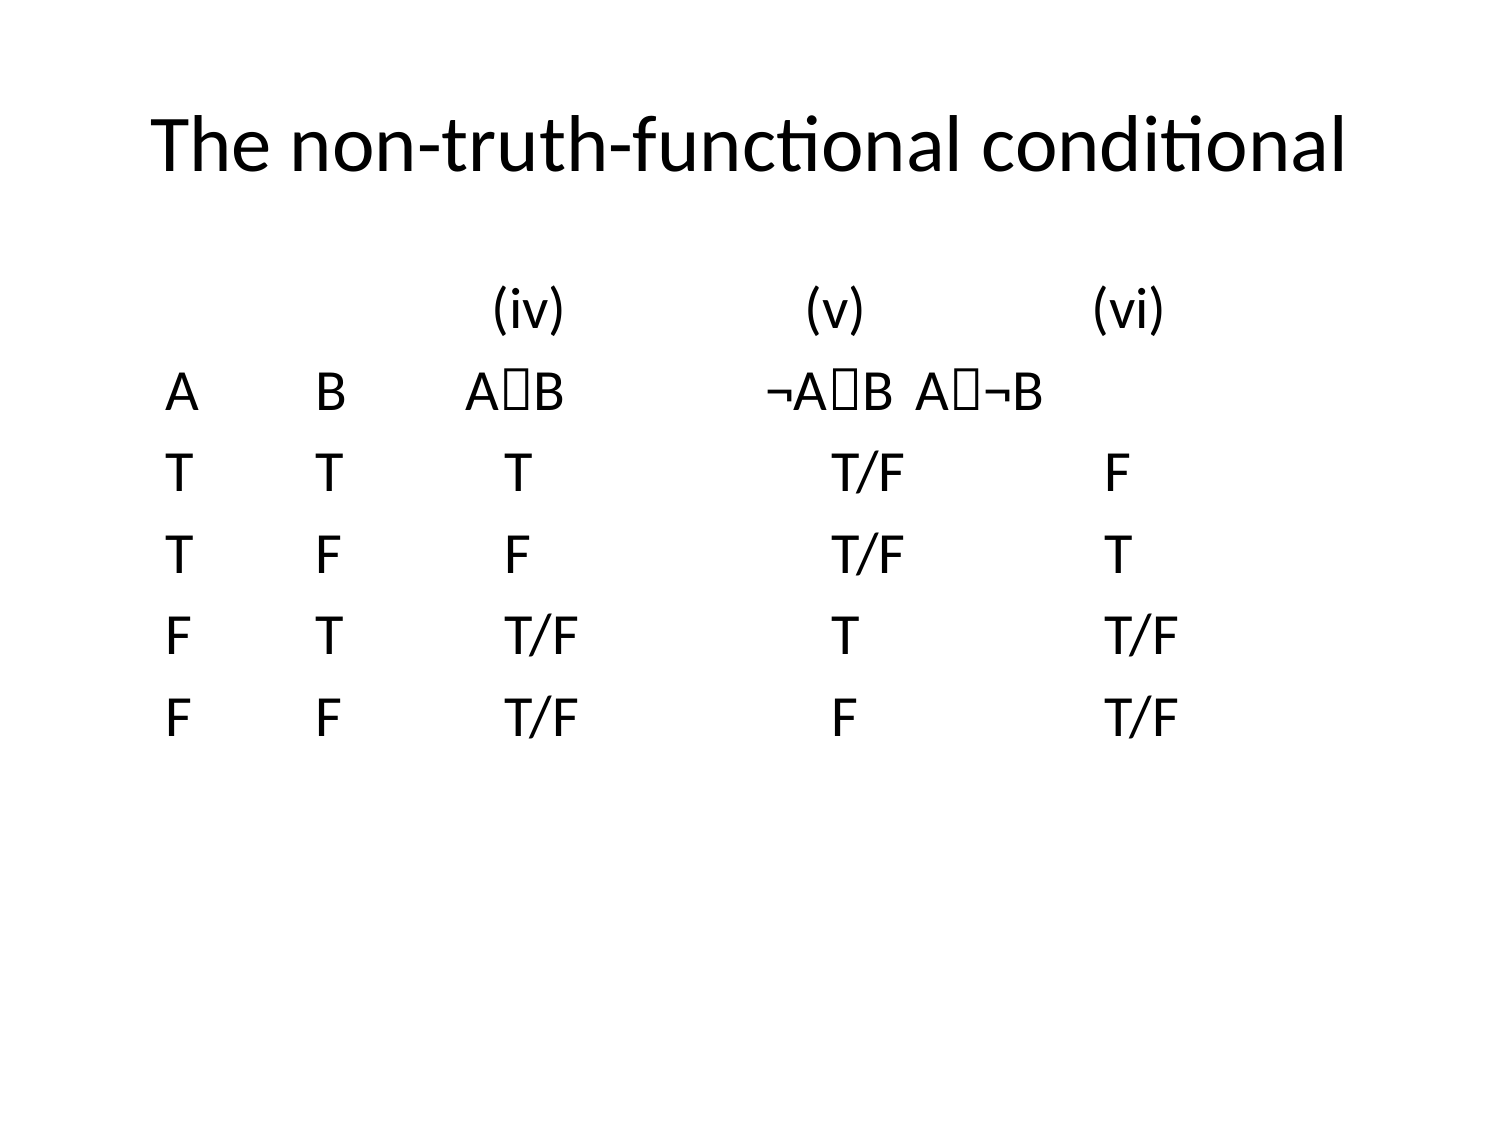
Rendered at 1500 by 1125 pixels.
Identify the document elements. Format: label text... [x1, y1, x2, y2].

list (iv) (v) (vi) A B AB ¬AB A¬B T T T T/F F T F F T/F T F T T/F T T/F F F T/F F T/F [75, 262, 1425, 1005]
title The non-truth-functional conditional [75, 45, 1425, 233]
